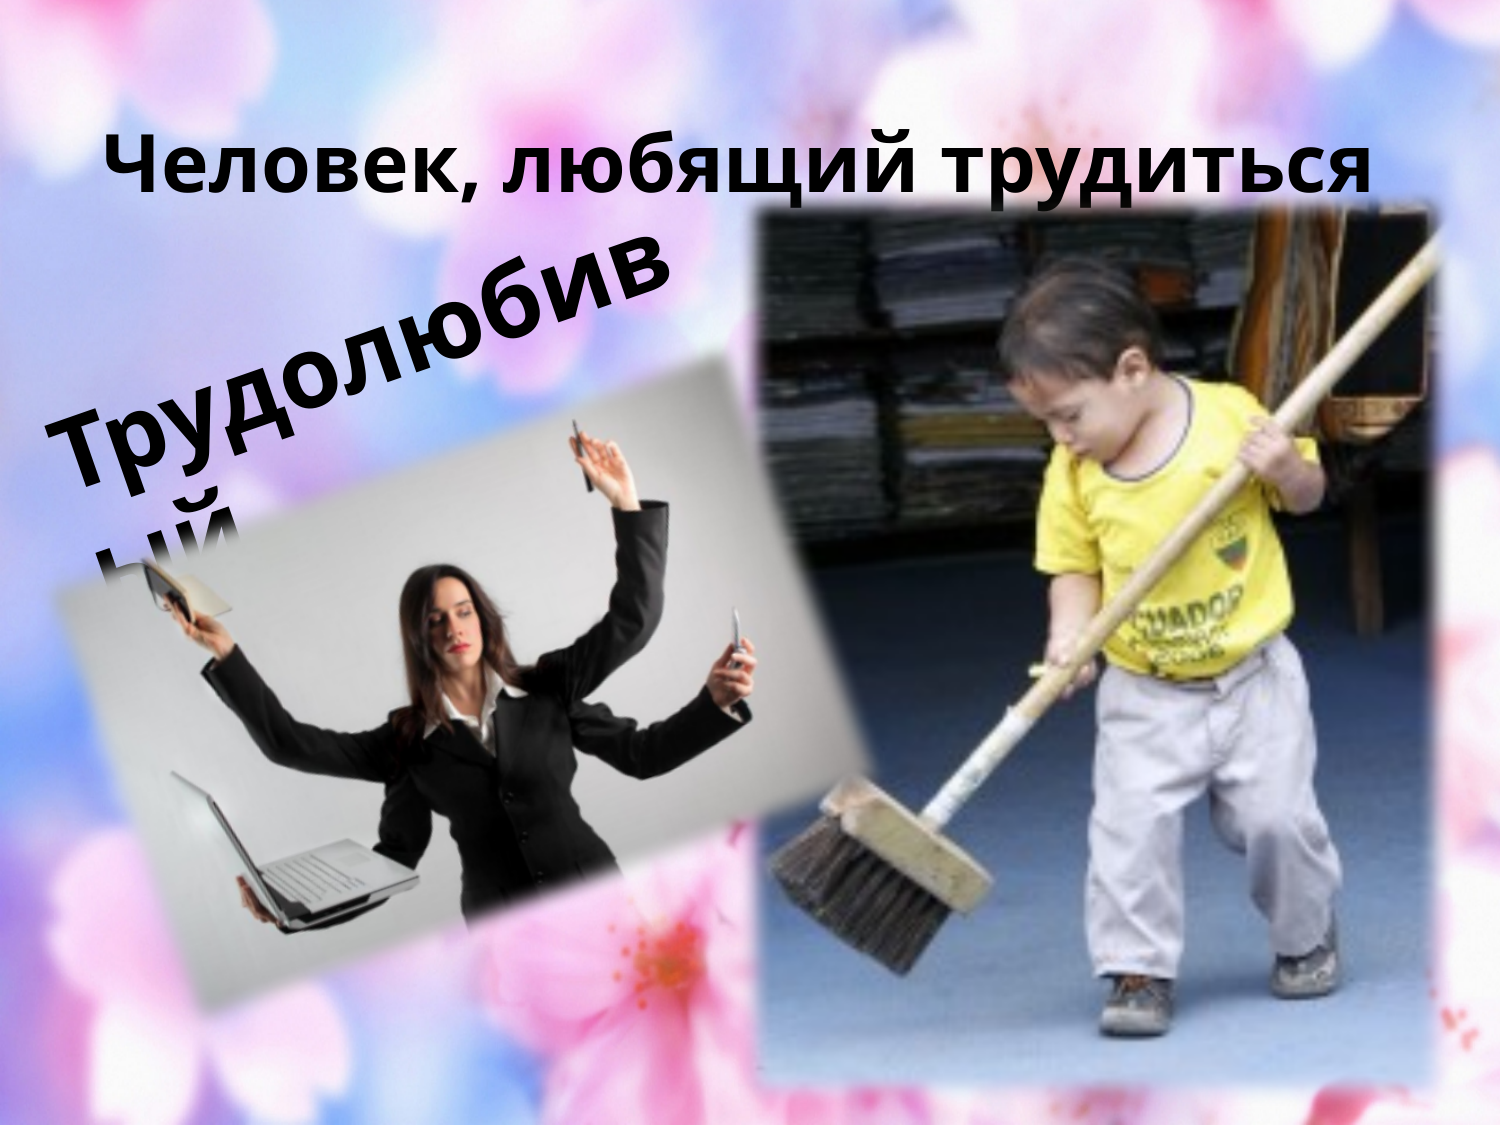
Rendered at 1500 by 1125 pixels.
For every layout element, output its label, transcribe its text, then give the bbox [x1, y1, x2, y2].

picture [0, 0, 1500, 1125]
title Человек, любящий трудиться [64, 66, 1415, 254]
text_box Трудолюбивый [17, 148, 745, 566]
